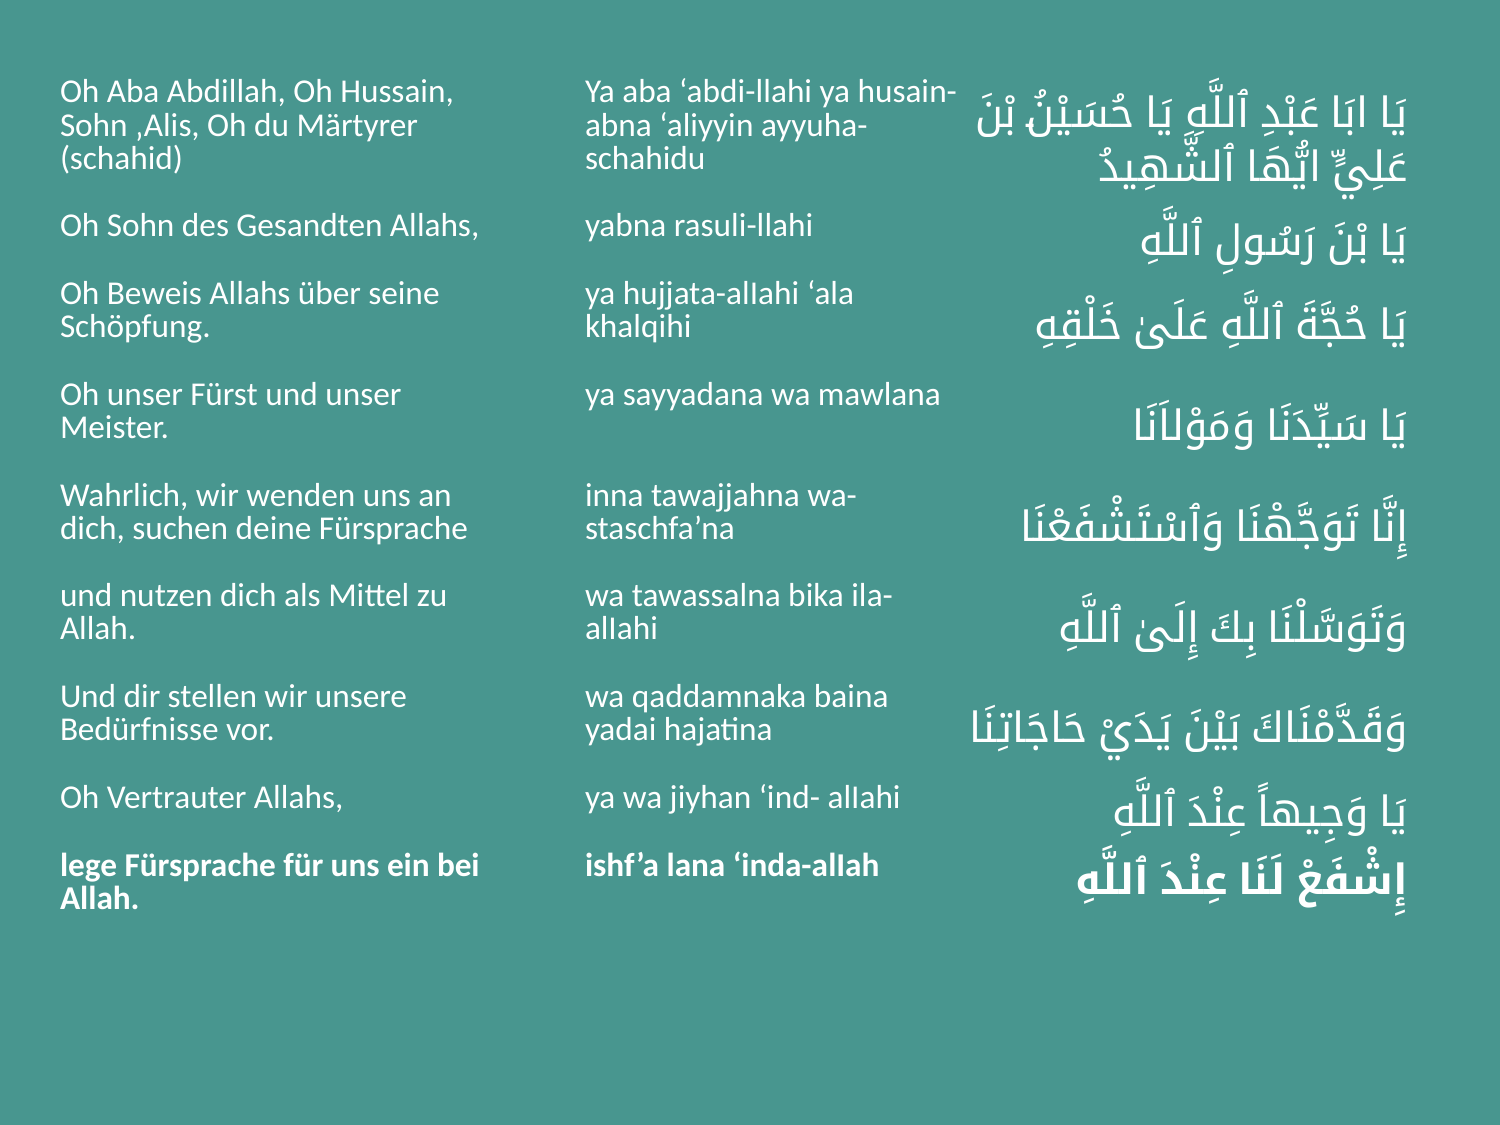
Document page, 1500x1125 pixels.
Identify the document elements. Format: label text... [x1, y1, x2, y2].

table_cell und nutzen dich als Mittel zu Allah. [59, 581, 509, 682]
table_cell وَقَدَّمْنَاكَ بَيْنَ يَدَيْ حَاجَاتِنَا [959, 682, 1409, 782]
table_cell ya hujjata-alIahi ‘ala khalqihi [509, 278, 959, 379]
table_cell Oh Vertrauter Allahs, [59, 782, 509, 850]
table_cell Oh Sohn des Gesandten Allahs, [59, 211, 509, 278]
table_cell ya sayyadana wa mawlana [509, 379, 959, 480]
table_cell يَا بْنَ رَسُولِ ٱللَّهِ [959, 211, 1409, 278]
table_cell يَا وَجِيهاً عِنْدَ ٱللَّهِ [959, 782, 1409, 850]
table_cell يَا سَيِّدَنَا وَمَوْلاَنَا [959, 379, 1409, 480]
table_cell Wahrlich, wir wenden uns an dich, suchen deine Fürsprache [59, 480, 509, 581]
table_cell Oh unser Fürst und unser Meister. [59, 379, 509, 480]
table_cell ya wa jiyhan ‘ind- alIahi [509, 782, 959, 850]
table_cell وَتَوَسَّلْنَا بِكَ إِلَىٰ ٱللَّهِ [959, 581, 1409, 682]
table_header Ya aba ‘abdi-llahi ya husain-abna ‘aliyyin ayyuha-schahidu [509, 77, 959, 211]
table_cell wa tawassalna bika ila-alIahi [509, 581, 959, 682]
table_header Oh Aba Abdillah, Oh Hussain, Sohn ‚Alis, Oh du Märtyrer (schahid) [59, 77, 509, 211]
table_header يَا ابَا عَبْدِ ٱللَّهِ يَا حُسَيْنُ بْنَ عَلِيٍّ ايُّهَا ٱلشَّهِيدُ [959, 77, 1409, 211]
table_cell yabna rasuli-llahi [509, 211, 959, 278]
table_cell ishf’a lana ‘inda-alIah [509, 850, 959, 918]
table_cell إِشْفَعْ لَنَا عِنْدَ ٱللَّهِ [959, 850, 1409, 918]
table_cell lege Fürsprache für uns ein bei Allah. [59, 850, 509, 918]
table_cell يَا حُجَّةَ ٱللَّهِ عَلَىٰ خَلْقِهِ [959, 278, 1409, 379]
table_cell Oh Beweis Allahs über seine Schöpfung. [59, 278, 509, 379]
table_cell إِنَّا تَوَجَّهْنَا وَٱسْتَشْفَعْنَا [959, 480, 1409, 581]
table_cell inna tawajjahna wa-staschfa’na [509, 480, 959, 581]
table_cell wa qaddamnaka baina yadai hajatina [509, 682, 959, 782]
table_cell Und dir stellen wir unsere Bedürfnisse vor. [59, 682, 509, 782]
